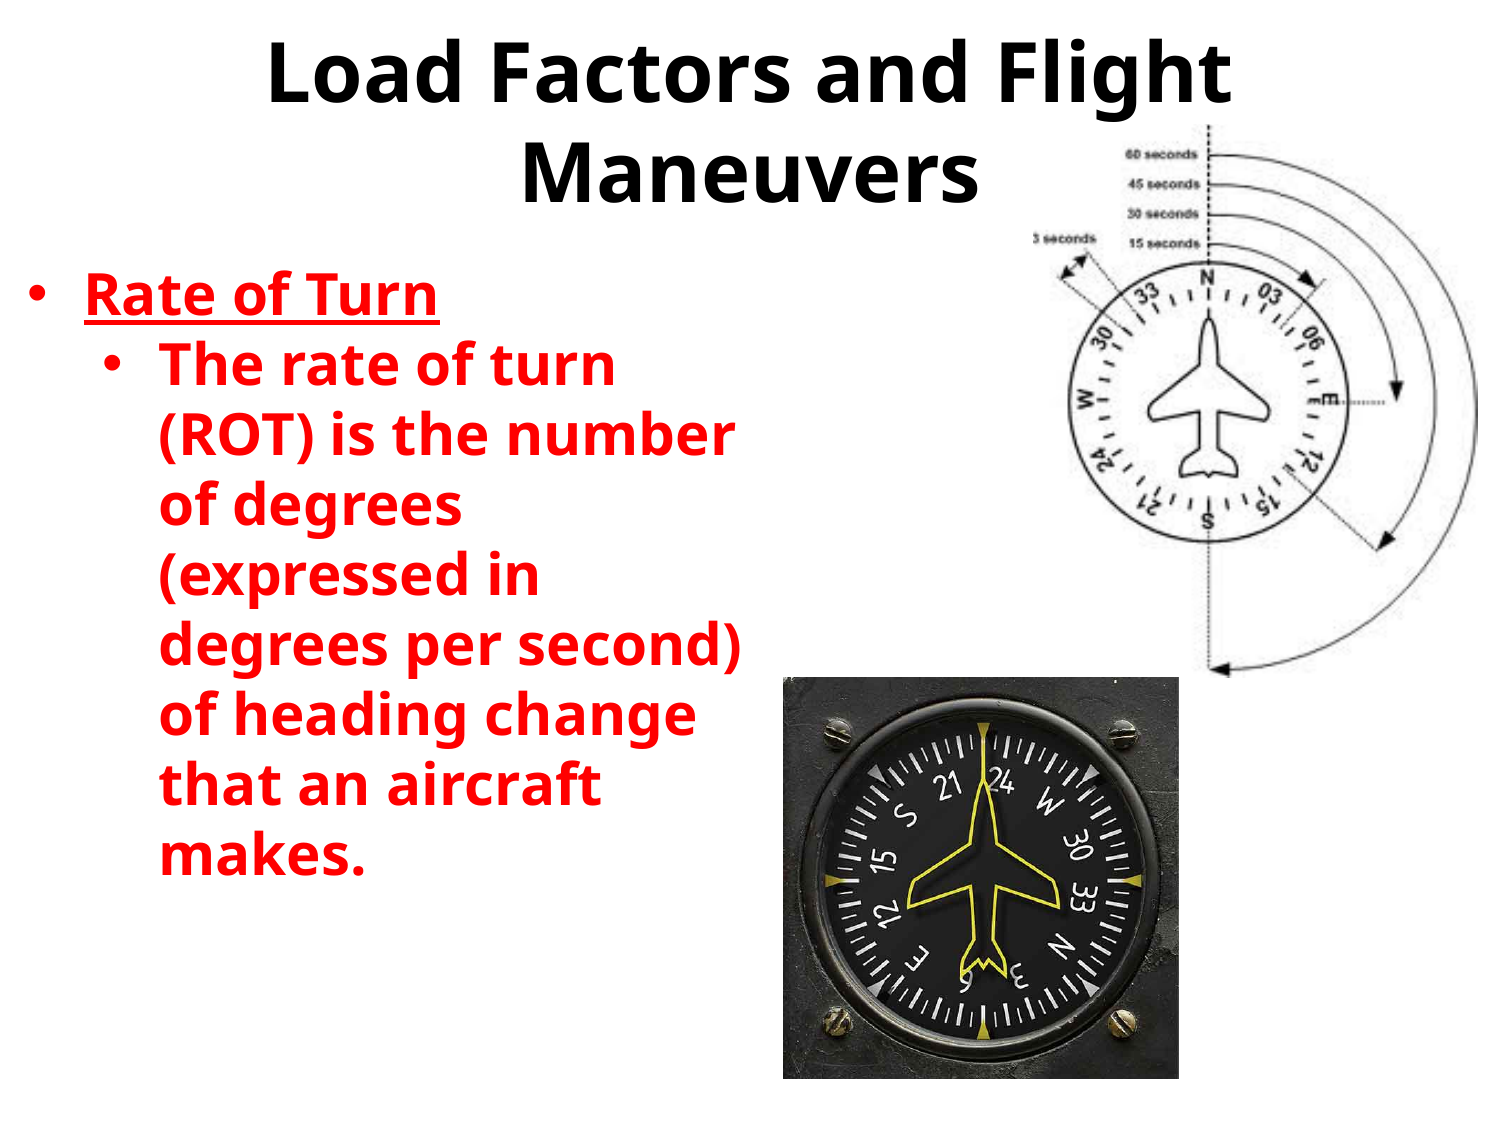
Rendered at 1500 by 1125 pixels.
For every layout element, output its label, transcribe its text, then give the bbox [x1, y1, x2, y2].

picture [783, 124, 1479, 1079]
title Load Factors and Flight Maneuvers [75, 24, 1425, 213]
text_box Rate of Turn The rate of turn (ROT) is the number of degrees (expressed in degrees per second) of heading change that an aircraft makes. [12, 249, 775, 895]
